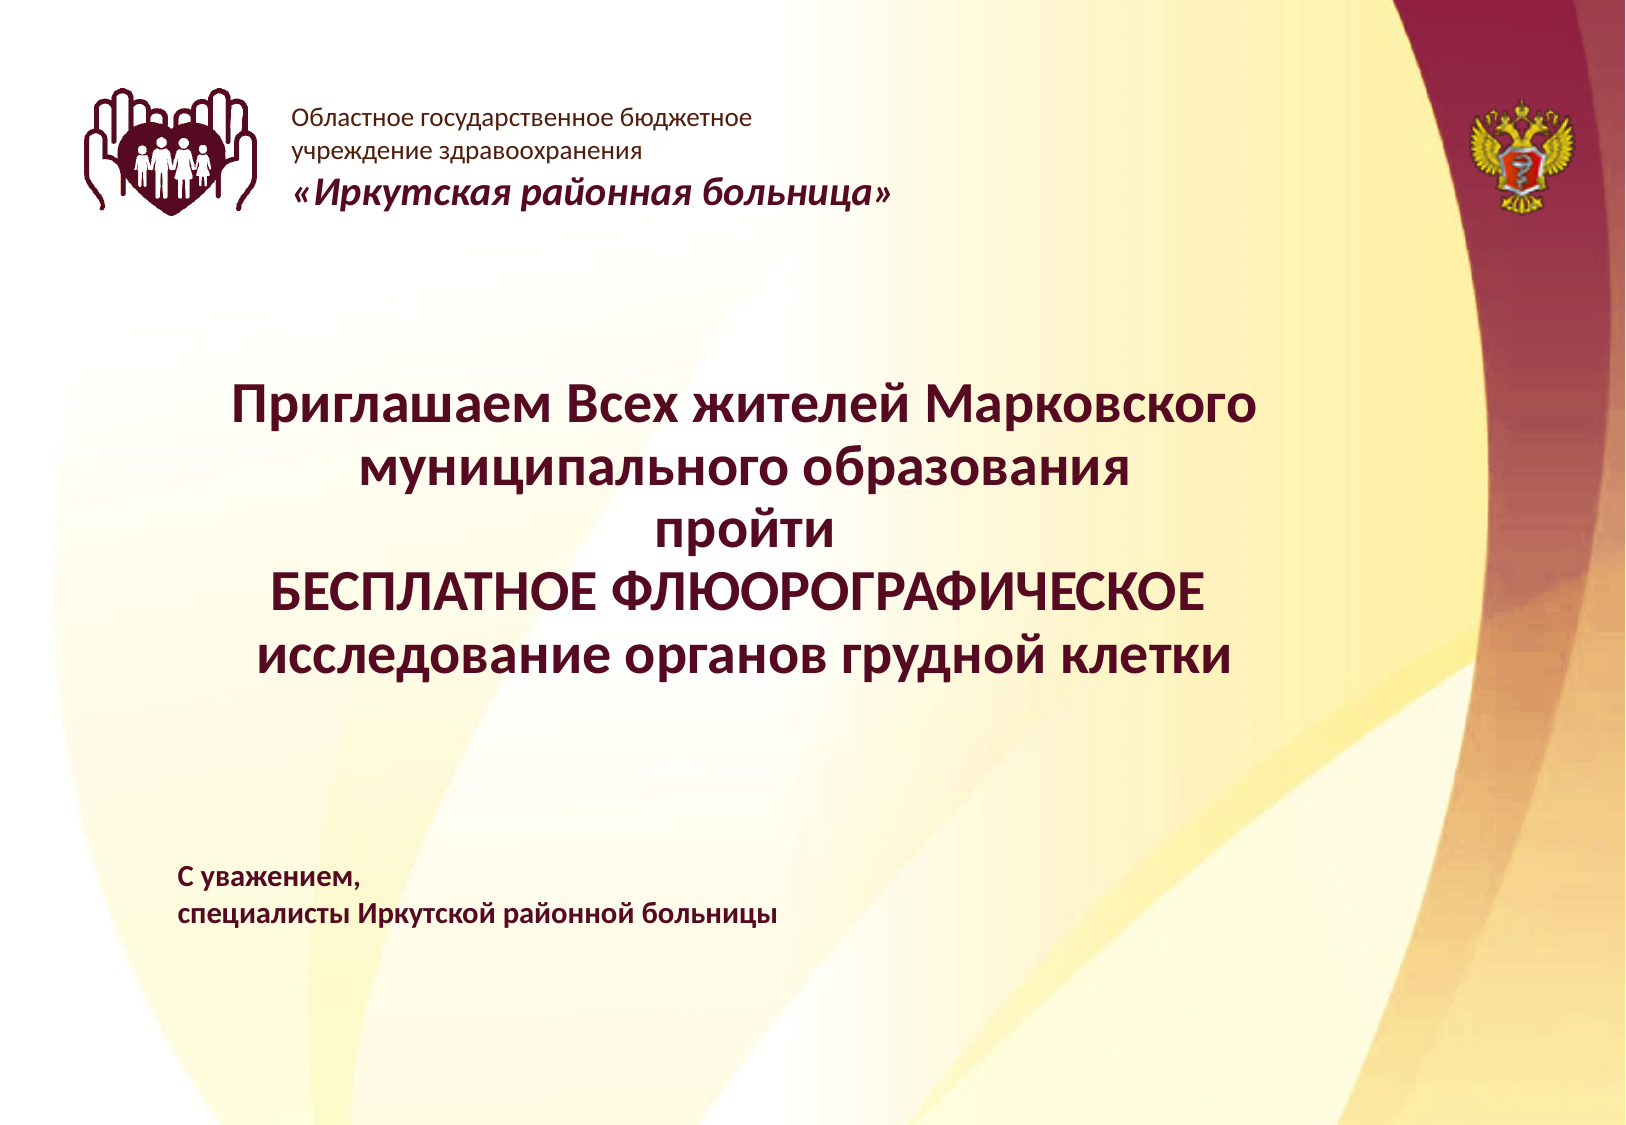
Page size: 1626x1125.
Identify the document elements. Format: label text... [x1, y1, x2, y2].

title Приглашаем Всех жителей Марковского муниципального образования пройти БЕСПЛАТНОЕ ФЛЮОРОГРАФИЧЕСКОЕ исследование органов грудной клетки [114, 363, 1376, 695]
picture [0, 0, 1626, 1125]
text_box С уважением, специалисты Иркутской районной больницы [162, 848, 823, 937]
text_box Областное государственное бюджетное учреждение здравоохранения «Иркутская районная больница» [276, 92, 1180, 258]
